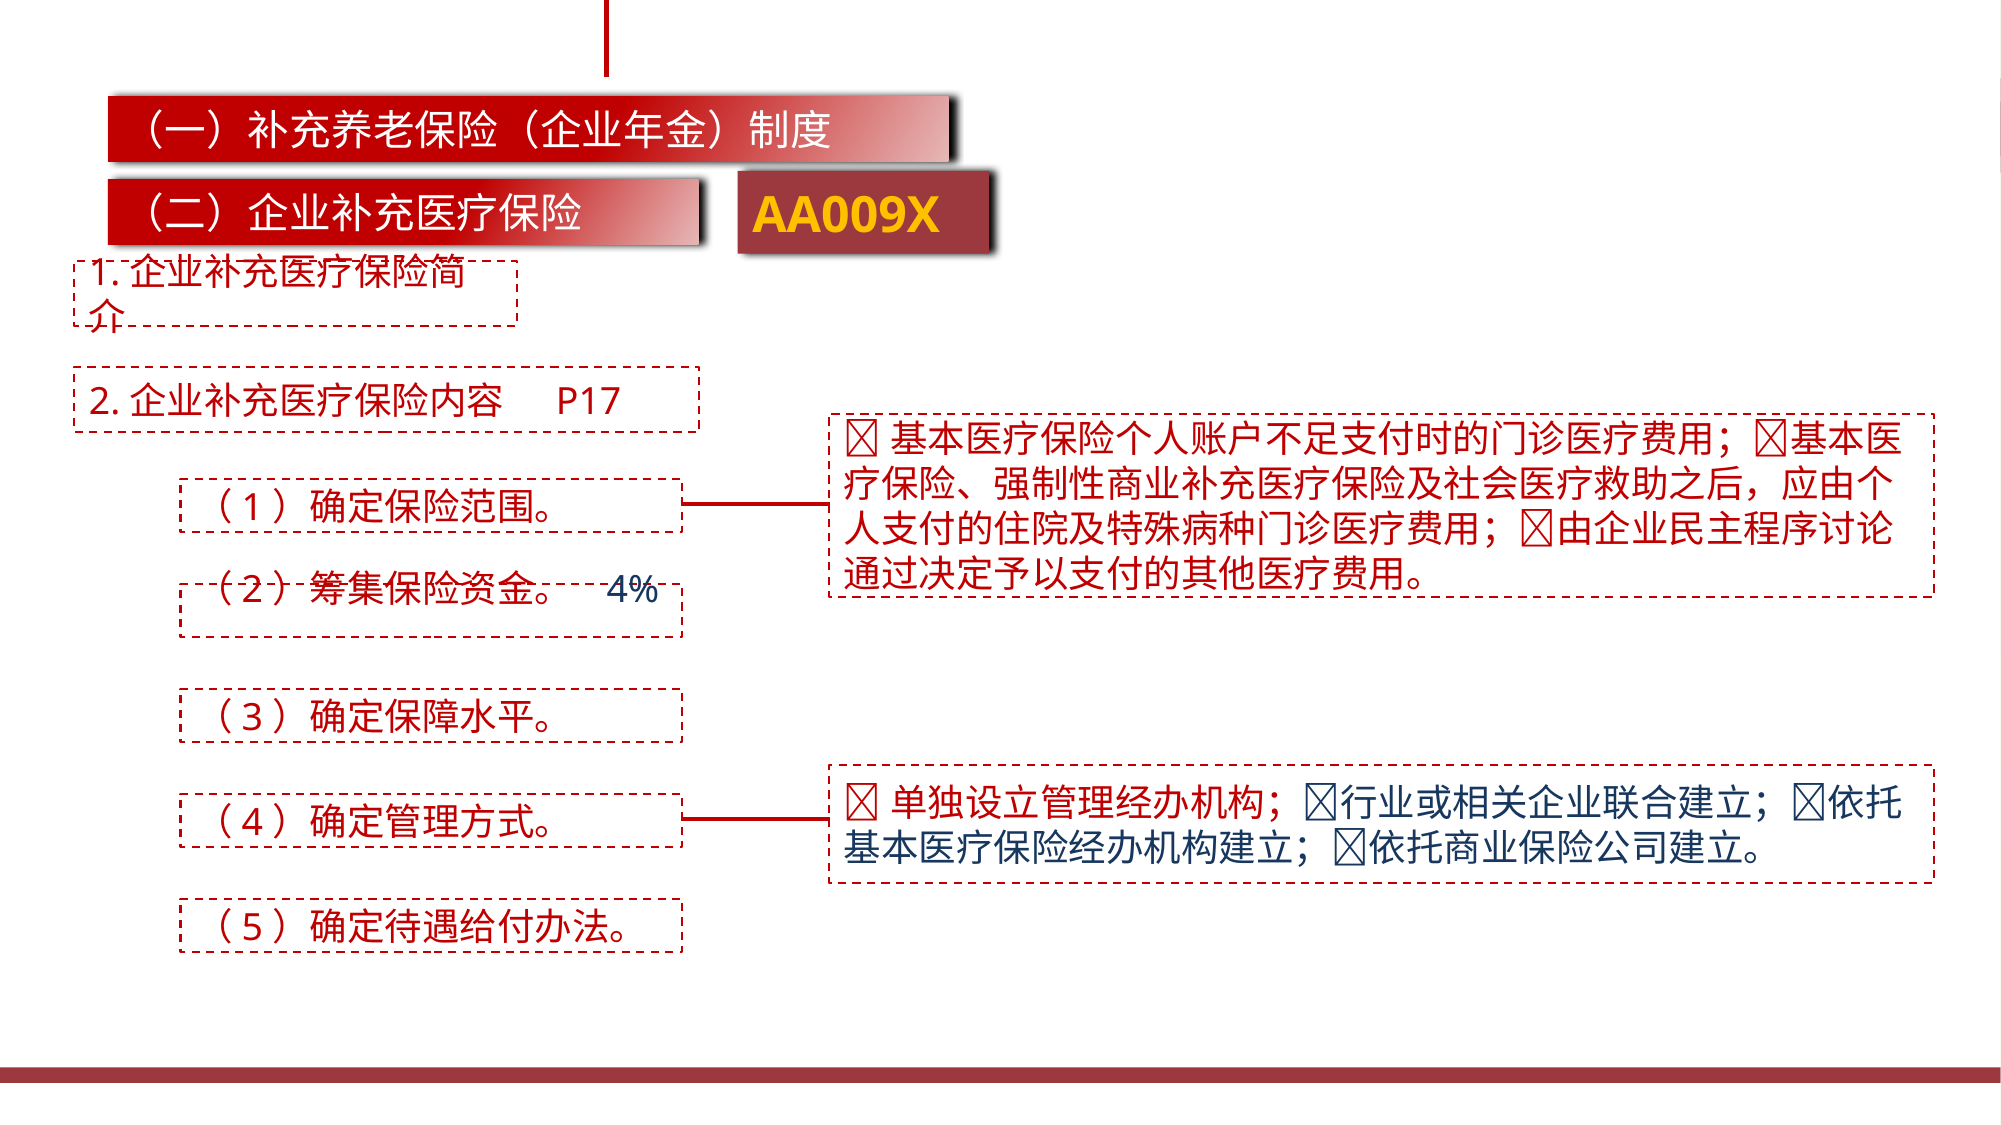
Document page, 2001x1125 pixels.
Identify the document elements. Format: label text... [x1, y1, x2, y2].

text_box （一）补充养老保险（企业年金）制度 [106, 94, 951, 163]
text_box 单独设立管理经办机构；行业或相关企业联合建立；依托基本医疗保险经办机构建立；依托商业保险公司建立。 [827, 763, 1936, 885]
text_box （2）筹集保险资金。 4% [178, 582, 684, 639]
text_box （二）企业补充医疗保险 [106, 178, 701, 247]
text_box 基本医疗保险个人账户不足支付时的门诊医疗费用；基本医疗保险、强制性商业补充医疗保险及社会医疗救助之后，应由个人支付的住院及特殊病种门诊医疗费用；由企业民主程序讨论通过决定予以支付的其他医疗费用。 [827, 412, 1936, 599]
text_box （3）确定保障水平。 [178, 687, 684, 744]
text_box （1）确定保险范围。 [178, 477, 684, 534]
text_box （4）确定管理方式。 [178, 792, 684, 849]
text_box 2.企业补充医疗保险内容 P17 [72, 365, 701, 434]
text_box AA009X [735, 169, 991, 256]
text_box （5）确定待遇给付办法。 [178, 897, 684, 954]
text_box 1.企业补充医疗保险简介 [72, 259, 519, 328]
